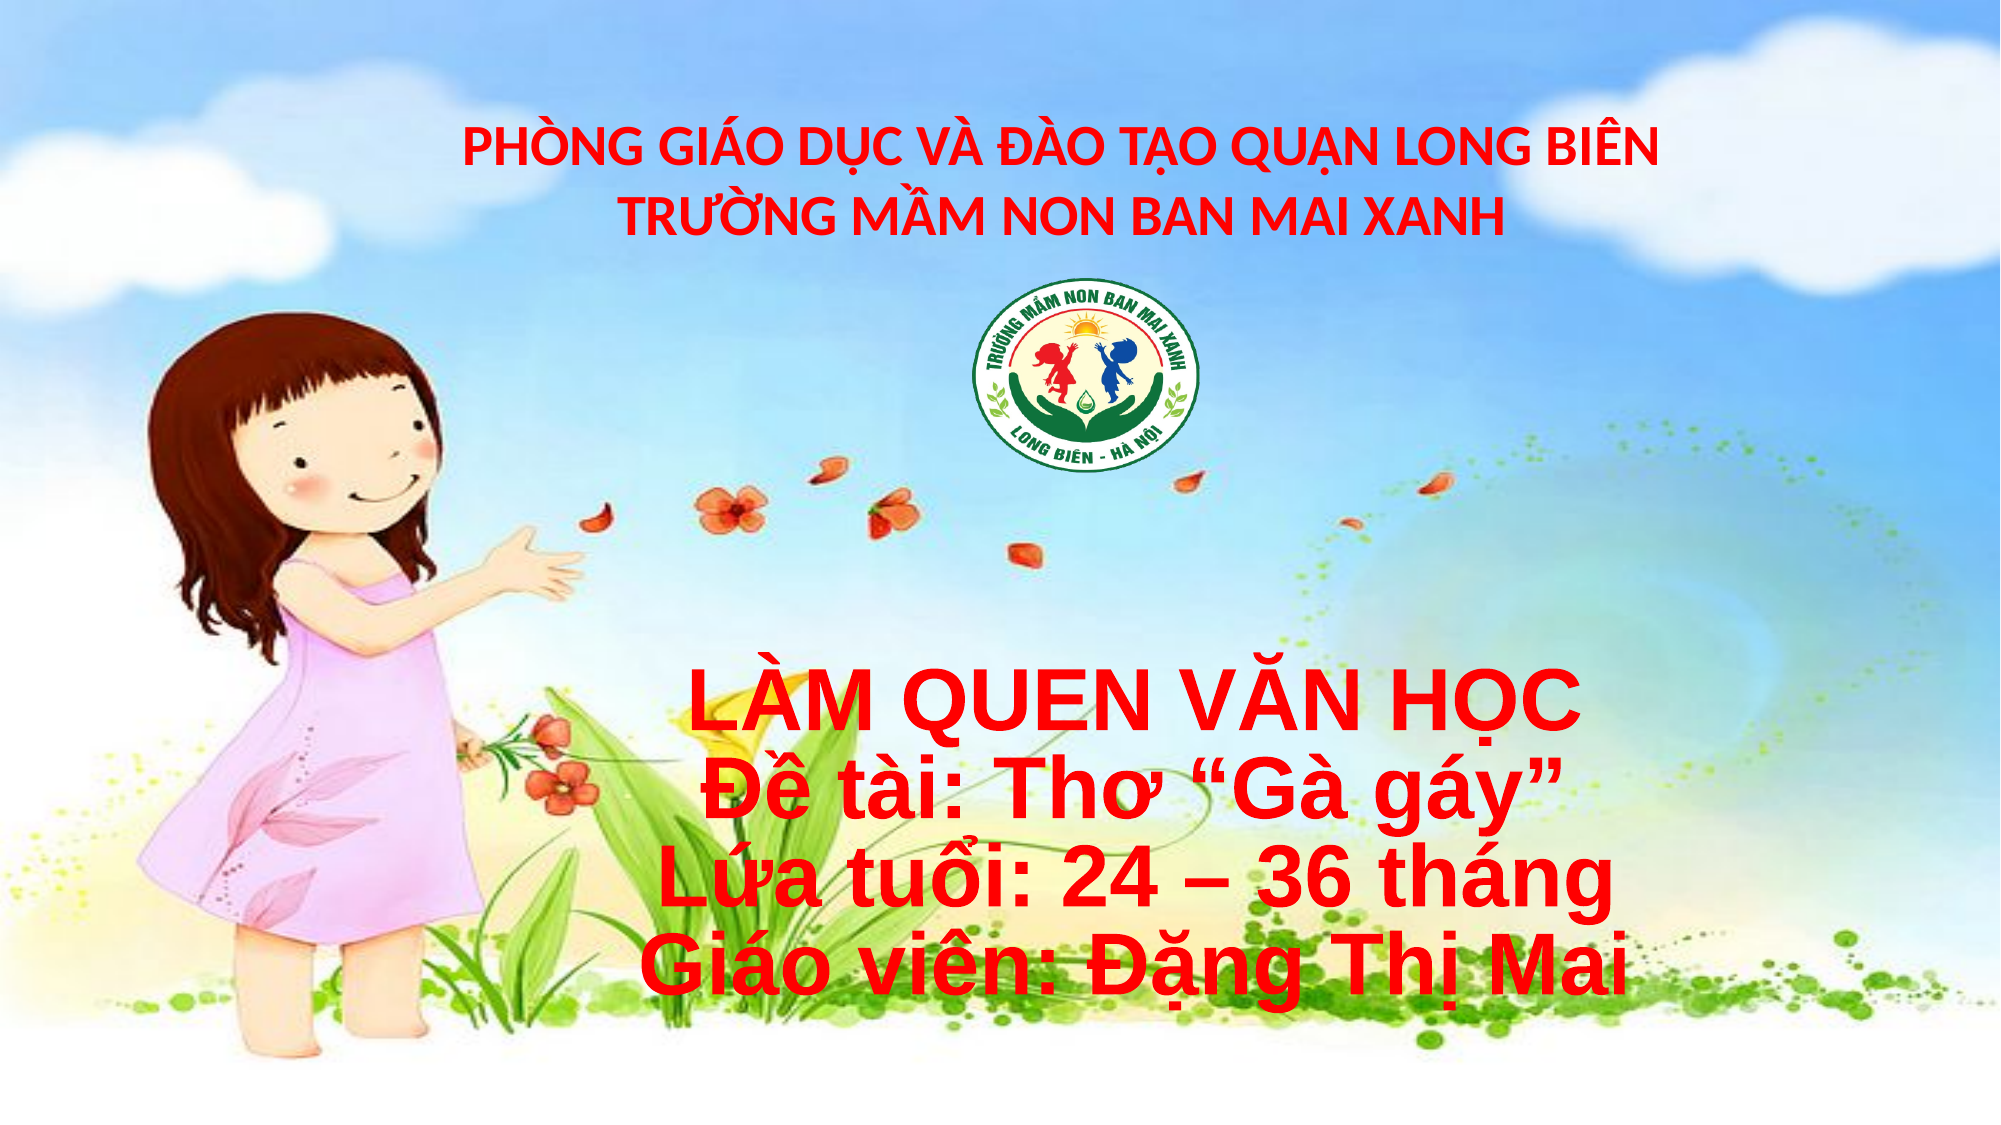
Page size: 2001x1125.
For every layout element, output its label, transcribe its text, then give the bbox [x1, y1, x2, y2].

picture [0, 0, 2001, 1125]
text_box PHÒNG GIÁO DỤC VÀ ĐÀO TẠO QUẬN LONG BIÊN TRƯỜNG MẦM NON BAN MAI XANH [447, 99, 1676, 255]
